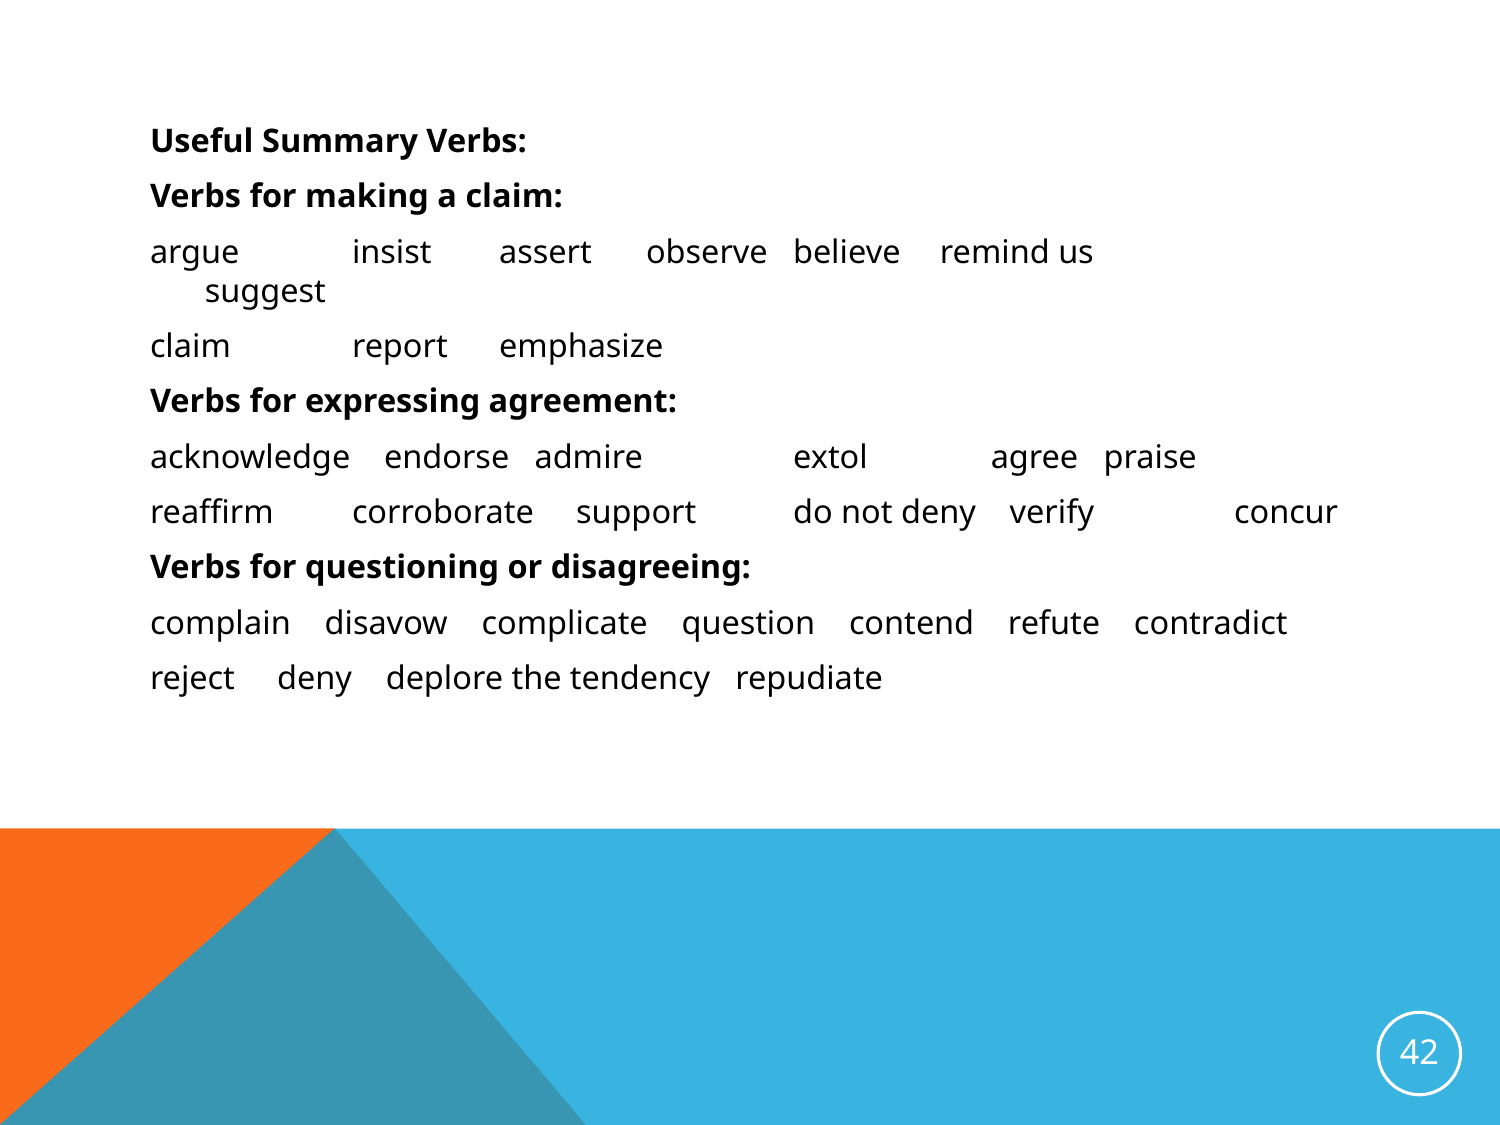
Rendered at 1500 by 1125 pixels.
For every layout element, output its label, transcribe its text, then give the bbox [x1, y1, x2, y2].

slide_number 42 [1376, 1010, 1463, 1097]
list Useful Summary Verbs: Verbs for making a claim: argue insist assert observe believe remind us suggest claim report emphasize Verbs for expressing agreement: acknowledge endorse admire extol agree praise reaffirm corroborate support do not deny verify concur Verbs for questioning or disagreeing: complain disavow complicate question contend refute contradict reject deny deplore the tendency repudiate [135, 112, 1369, 768]
